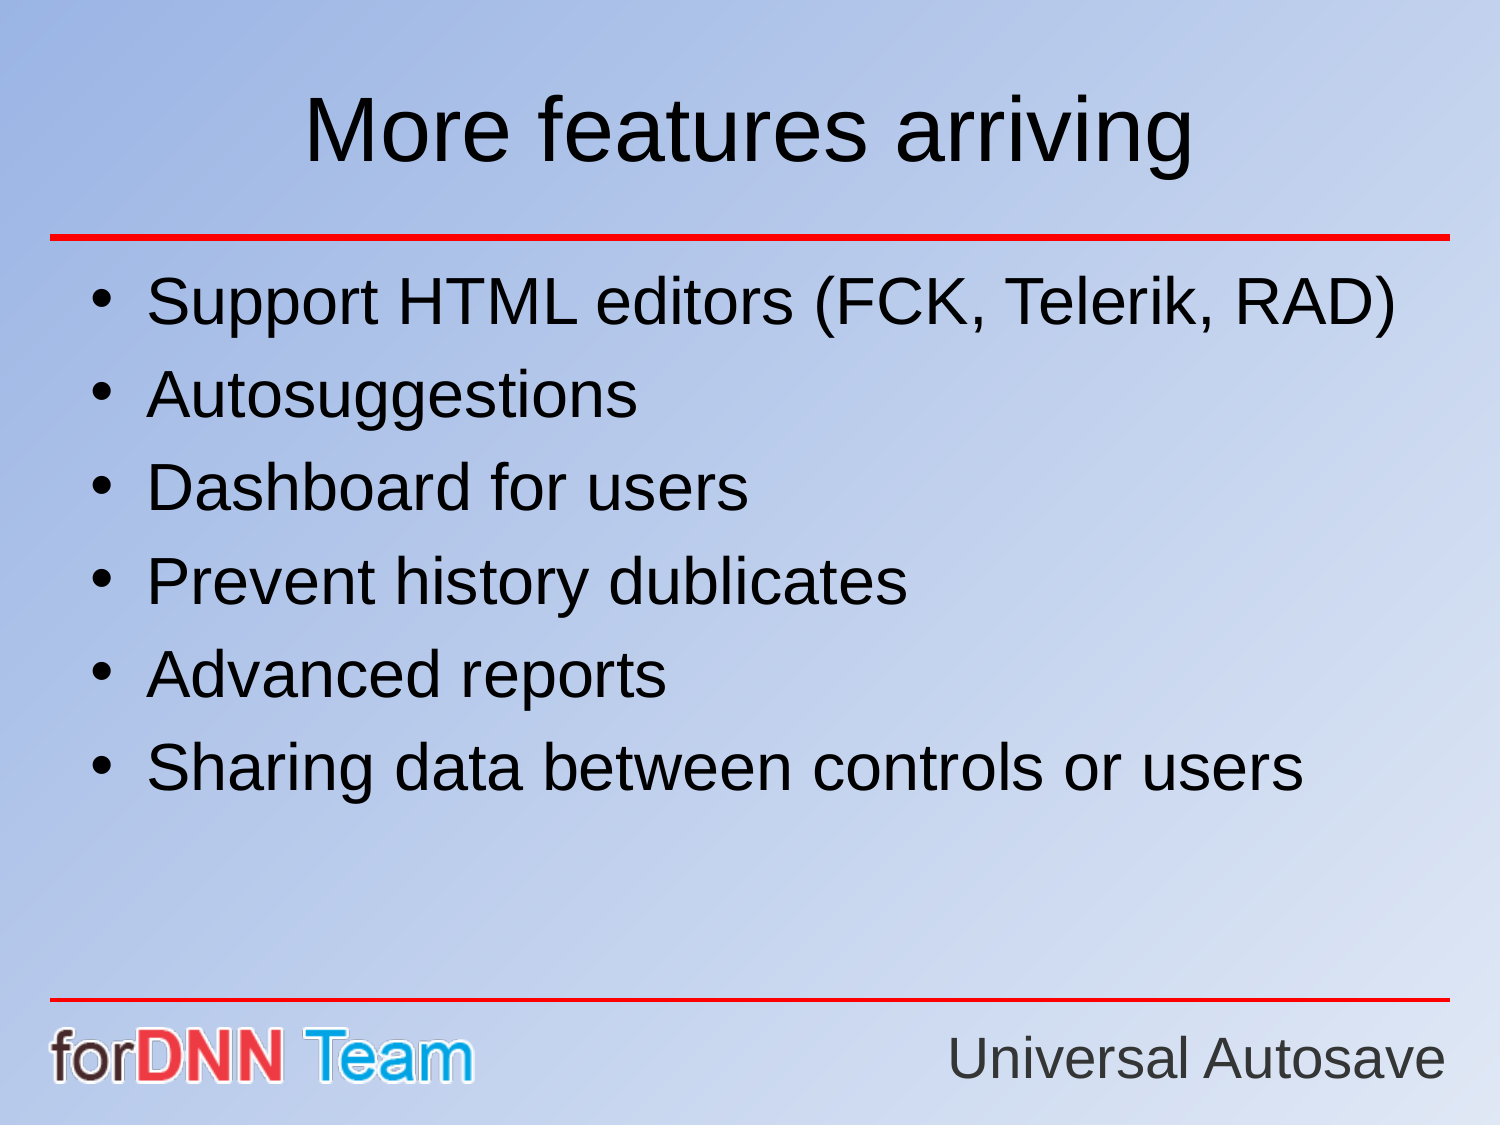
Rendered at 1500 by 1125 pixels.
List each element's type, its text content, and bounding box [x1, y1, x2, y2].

title More features arriving [112, 24, 1388, 225]
list Support HTML editors (FCK, Telerik, RAD) Autosuggestions Dashboard for users Prevent history dublicates Advanced reports Sharing data between controls or users [75, 249, 1425, 993]
picture [48, 1027, 475, 1084]
